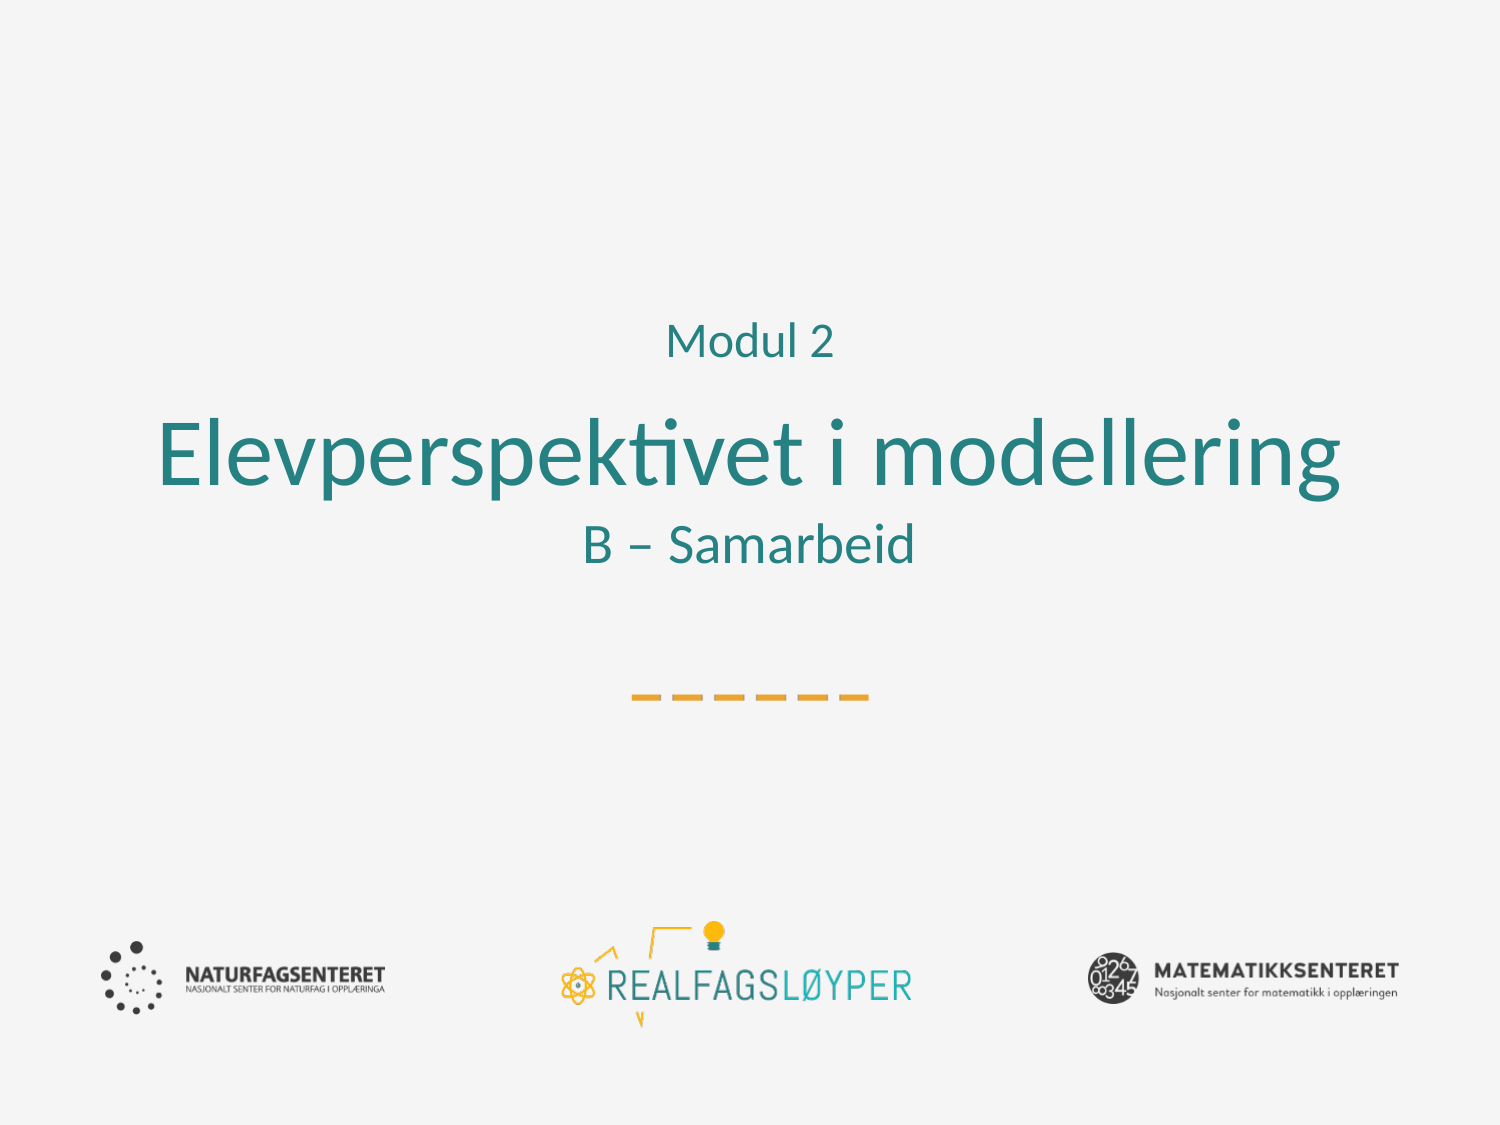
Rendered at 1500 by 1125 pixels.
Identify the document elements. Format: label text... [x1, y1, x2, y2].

picture [632, 695, 868, 700]
subtitle Modul 2 [316, 313, 1184, 387]
title Elevperspektivet i modellering B – Samarbeid [110, 385, 1390, 661]
picture [561, 921, 912, 1028]
picture [101, 941, 385, 1015]
picture [1088, 952, 1399, 1004]
